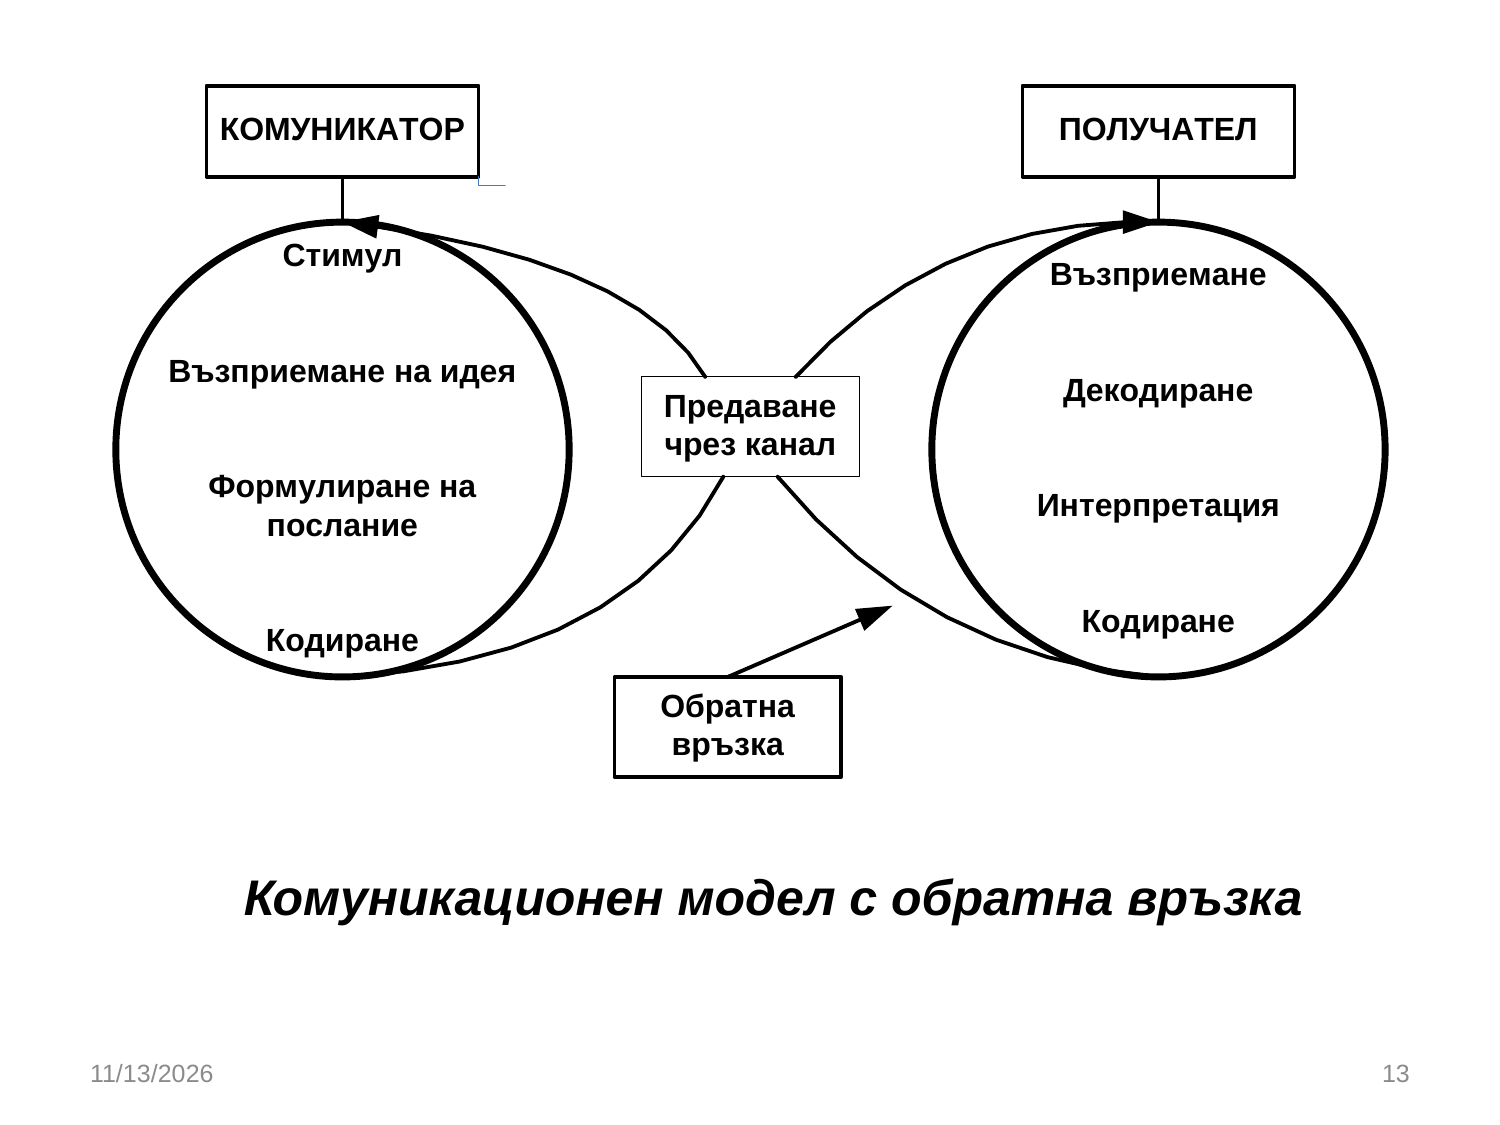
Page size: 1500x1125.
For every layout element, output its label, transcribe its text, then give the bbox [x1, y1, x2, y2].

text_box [64, 77, 1396, 784]
text_box Комуникационен модел с обратна връзка [100, 857, 1447, 933]
slide_number 13 [1074, 1042, 1425, 1103]
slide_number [75, 1042, 425, 1103]
